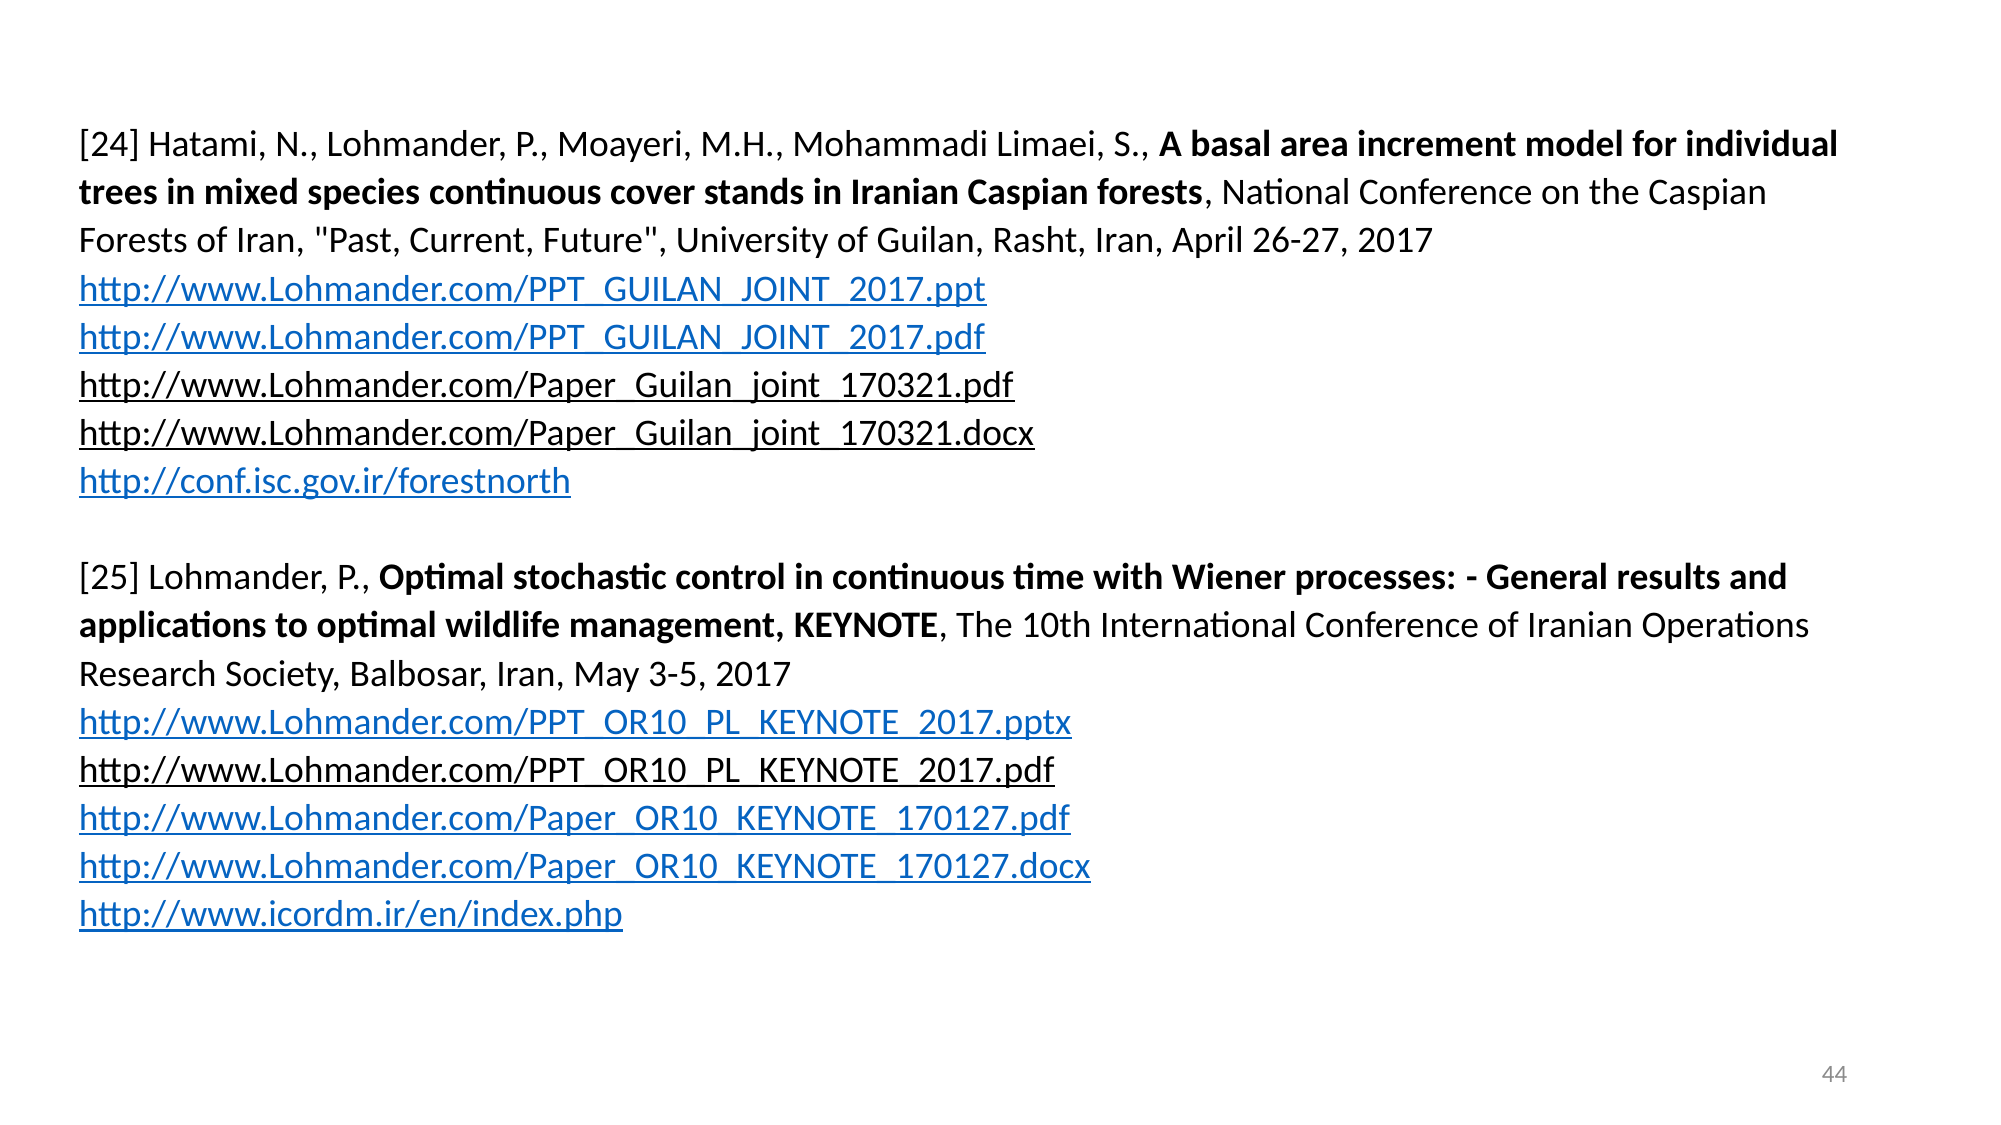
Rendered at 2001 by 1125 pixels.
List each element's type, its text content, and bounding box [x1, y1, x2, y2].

slide_number 44 [1412, 1042, 1863, 1103]
text_box [24] Hatami, N., Lohmander, P., Moayeri, M.H., Mohammadi Limaei, S., A basal area increment model for individual trees in mixed species continuous cover stands in Iranian Caspian forests, National Conference on the Caspian Forests of Iran, "Past, Current, Future", University of Guilan, Rasht, Iran, April 26-27, 2017 http://www.Lohmander.com/PPT_GUILAN_JOINT_2017.ppt http://www.Lohmander.com/PPT_GUILAN_JOINT_2017.pdf http://www.Lohmander.com/Paper_Guilan_joint_170321.pdf http://www.Lohmander.com/Paper_Guilan_joint_170321.docx http://conf.isc.gov.ir/forestnorth [25] Lohmander, P., Optimal stochastic control in continuous time with Wiener processes: - General results and applications to optimal wildlife management, KEYNOTE, The 10th International Conference of Iranian Operations Research Society, Balbosar, Iran, May 3-5, 2017 http://www.Lohmander.com/PPT_OR10_PL_KEYNOTE_2017.pptx http://www.Lohmander.com/PPT_OR10_PL_KEYNOTE_2017.pdf http://www.Lohmander.com/Paper_OR10_KEYNOTE_170127.pdf http://www.Lohmander.com/Paper_OR10_KEYNOTE_170127.docx http://www.icordm.ir/en/index.php [64, 108, 1882, 942]
